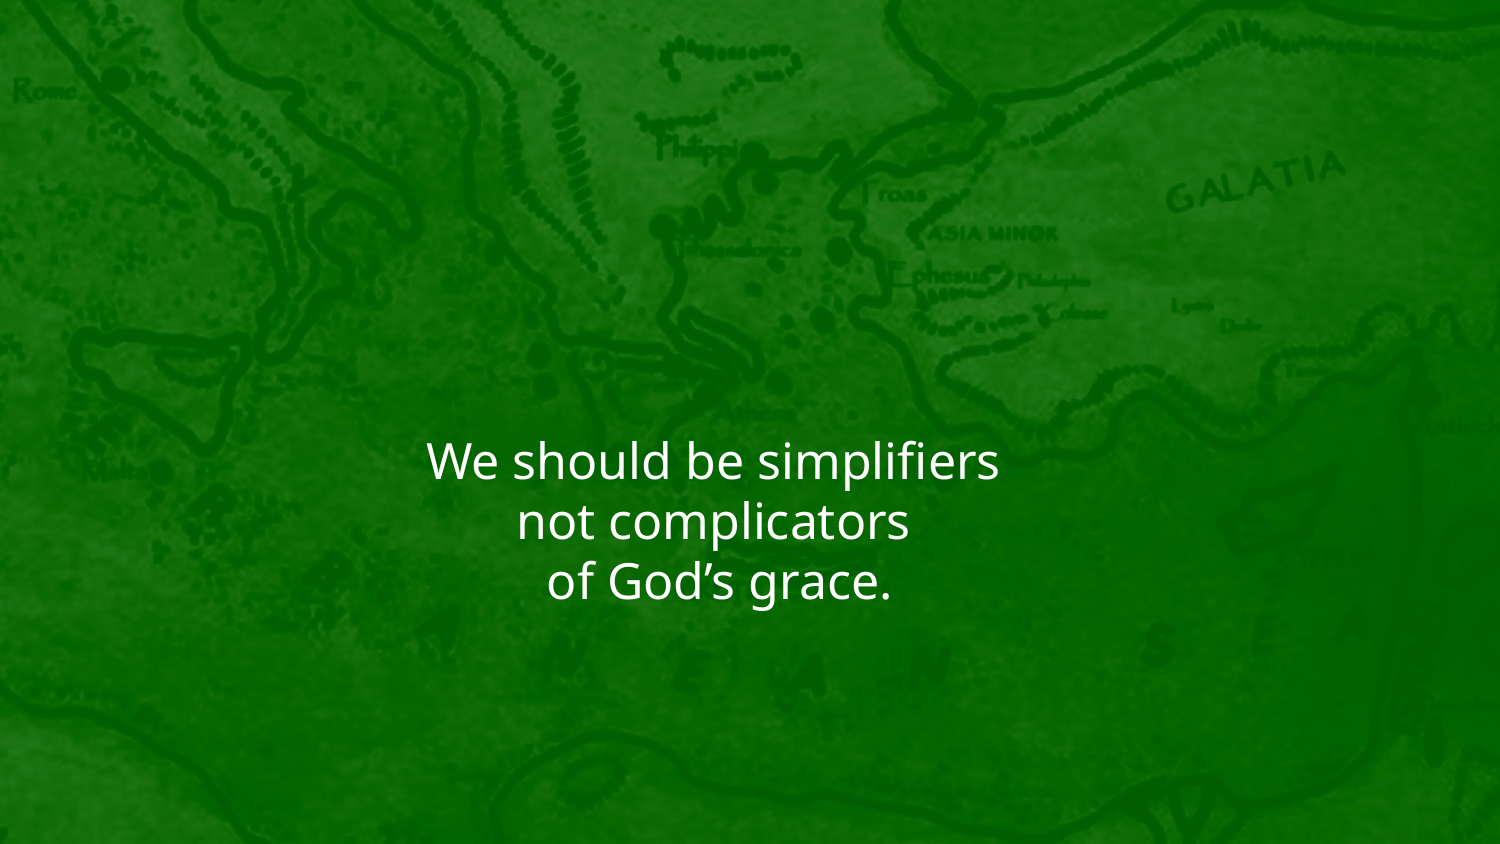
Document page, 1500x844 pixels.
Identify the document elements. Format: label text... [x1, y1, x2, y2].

picture [0, 0, 1500, 844]
text_box We should be simplifiers not complicators of God’s grace. [76, 421, 1364, 617]
